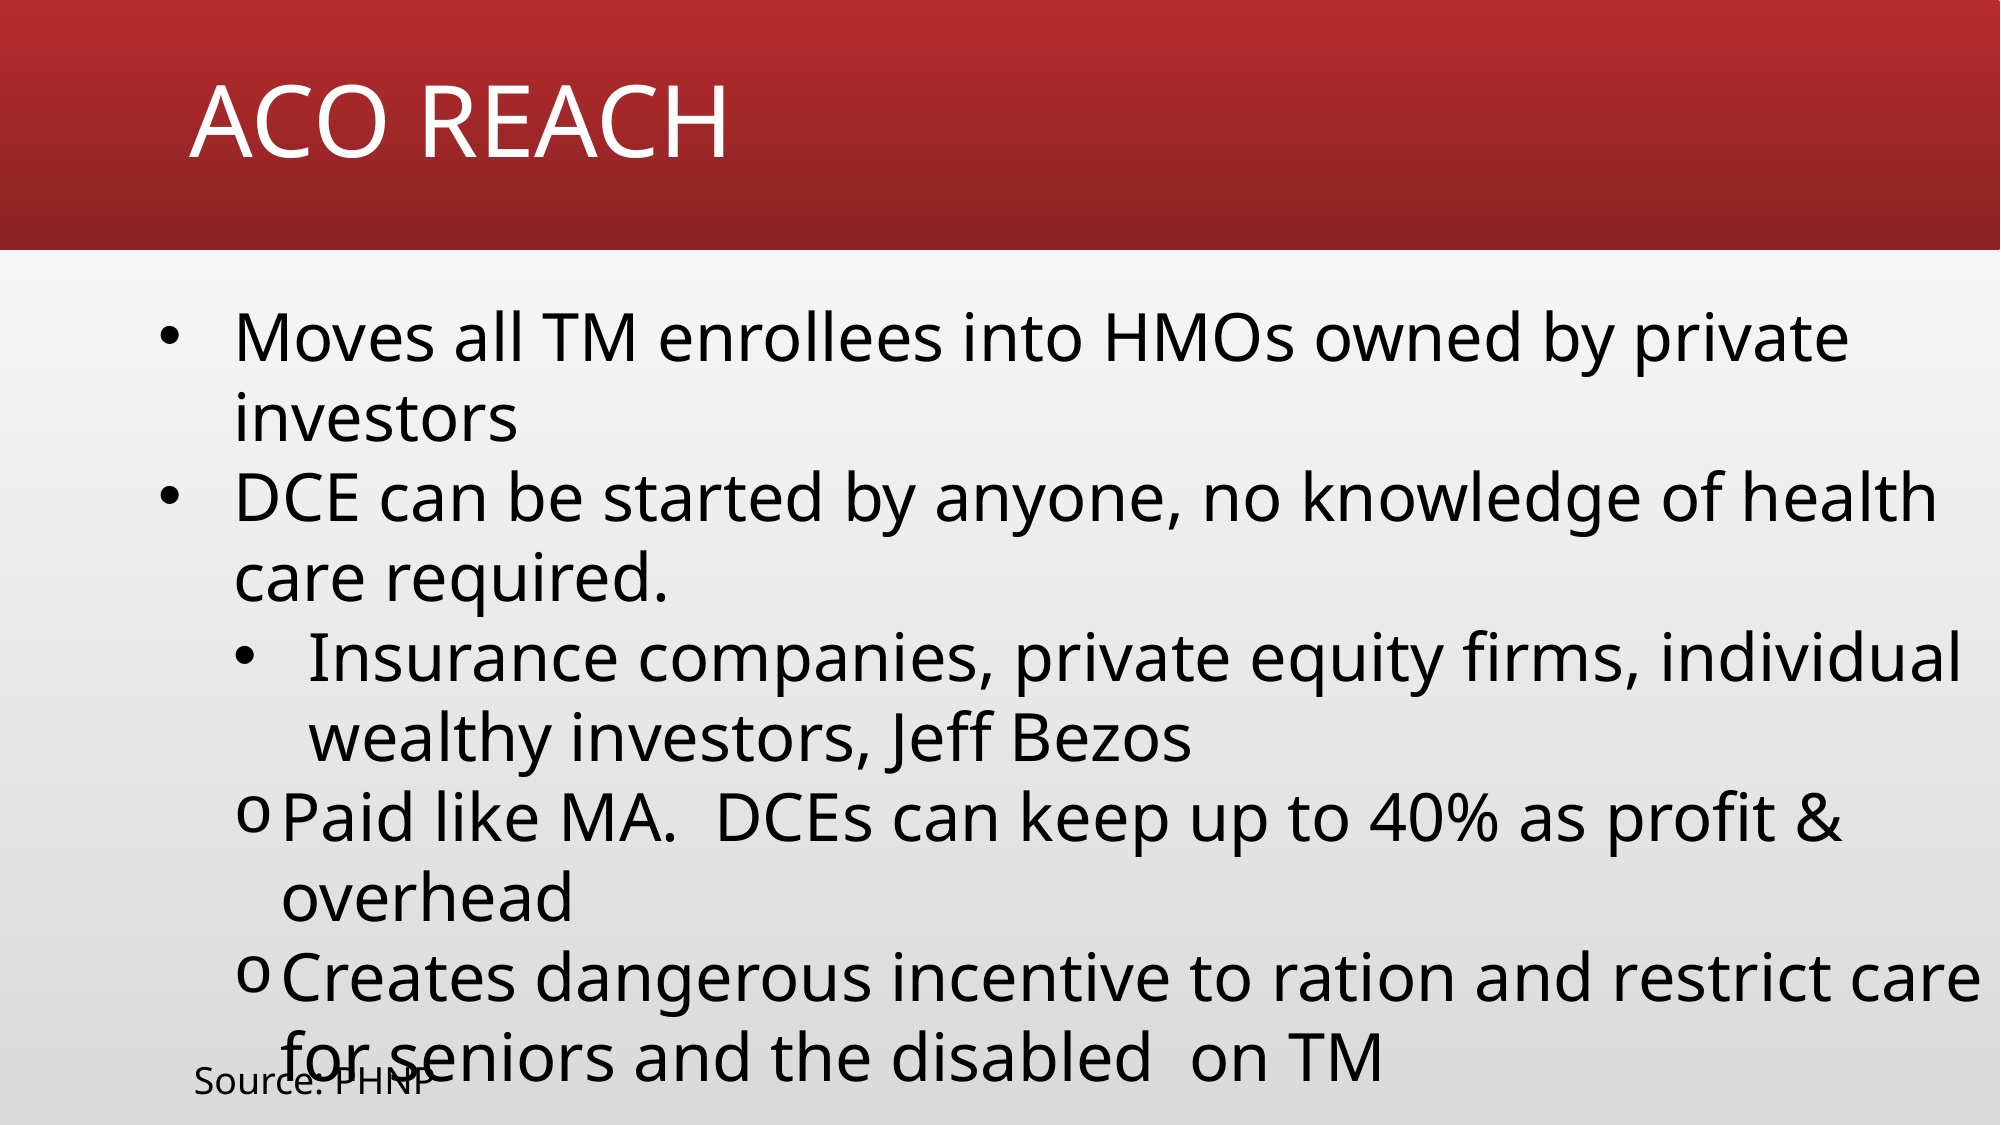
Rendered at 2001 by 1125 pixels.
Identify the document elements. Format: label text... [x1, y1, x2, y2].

title ACO REACH [174, 16, 1825, 234]
text_box Moves all TM enrollees into HMOs owned by private investors DCE can be started by anyone, no knowledge of health care required. Insurance companies, private equity firms, individual wealthy investors, Jeff Bezos Paid like MA. DCEs can keep up to 40% as profit & overhead Creates dangerous incentive to ration and restrict care for seniors and the disabled on TM [87, 287, 2000, 1125]
text_box Source: PHNP [179, 1049, 451, 1110]
